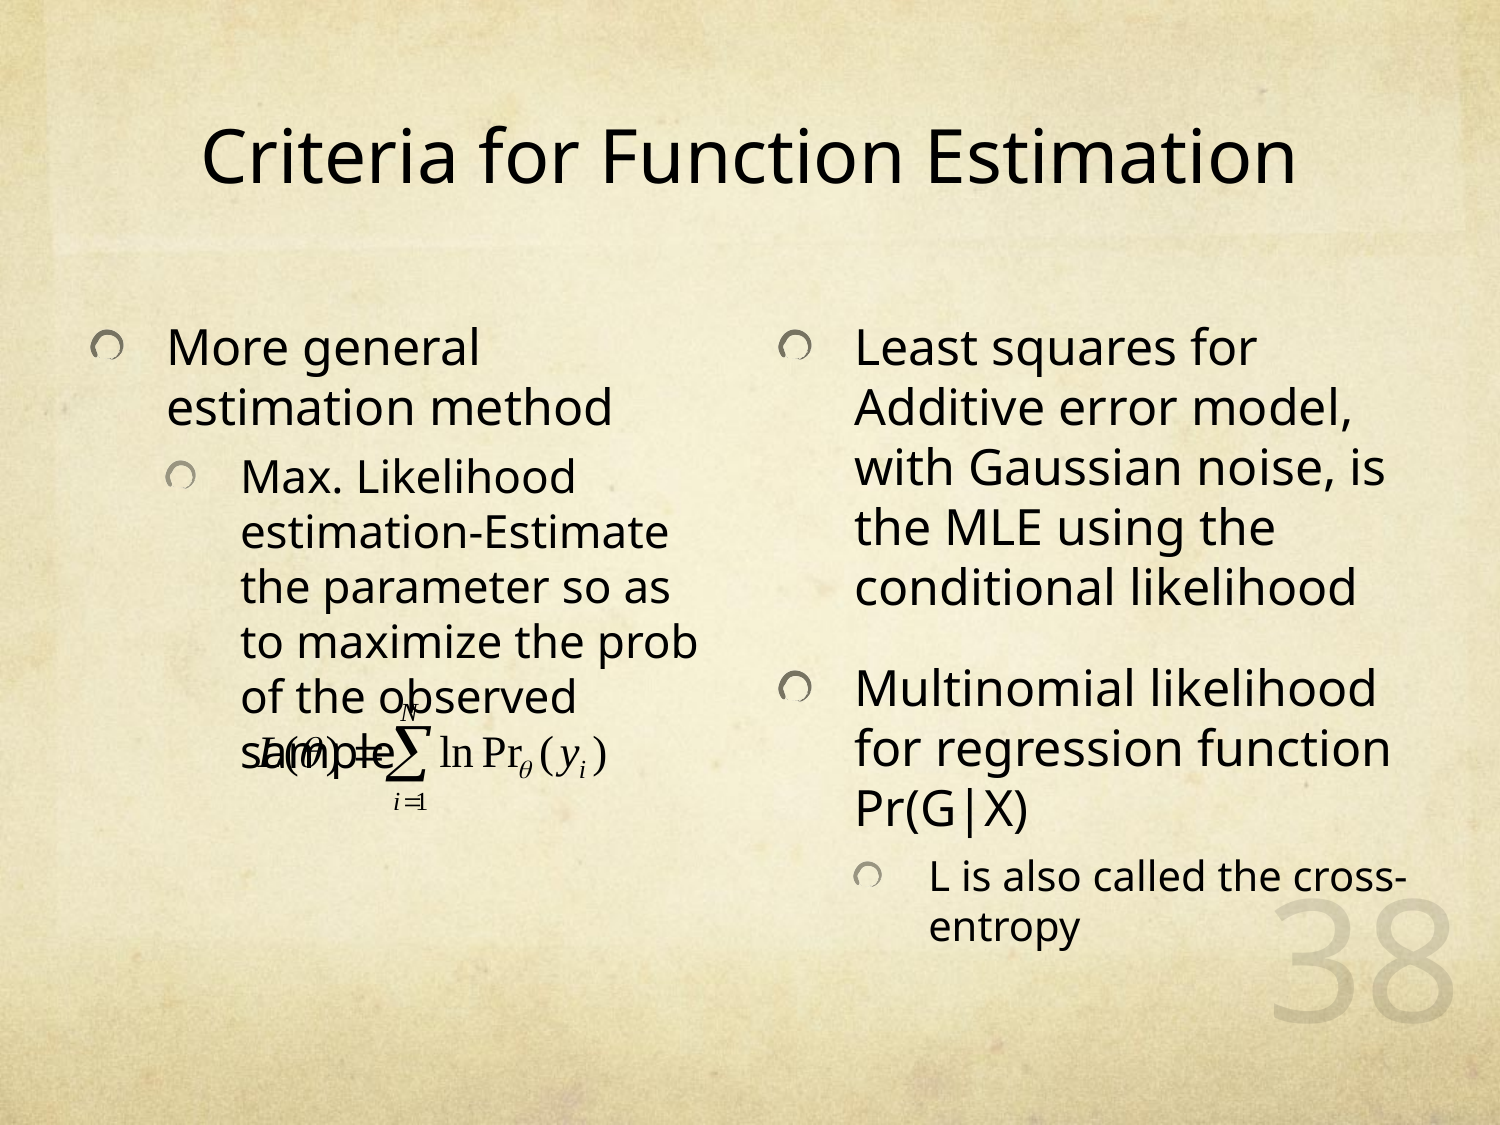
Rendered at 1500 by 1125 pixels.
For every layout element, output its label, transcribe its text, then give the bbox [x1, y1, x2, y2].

list Least squares for Additive error model, with Gaussian noise, is the MLE using the conditional likelihood Multinomial likelihood for regression function Pr(G|X) L is also called the cross- entropy [763, 307, 1425, 1050]
picture [0, 0, 1500, 1125]
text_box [249, 691, 615, 821]
title Criteria for Function Estimation [150, 82, 1350, 225]
slide_number 38 [1425, 898, 1478, 1038]
list More general estimation method Max. Likelihood estimation-Estimate the parameter so as to maximize the prob of the observed sample [75, 307, 737, 1050]
